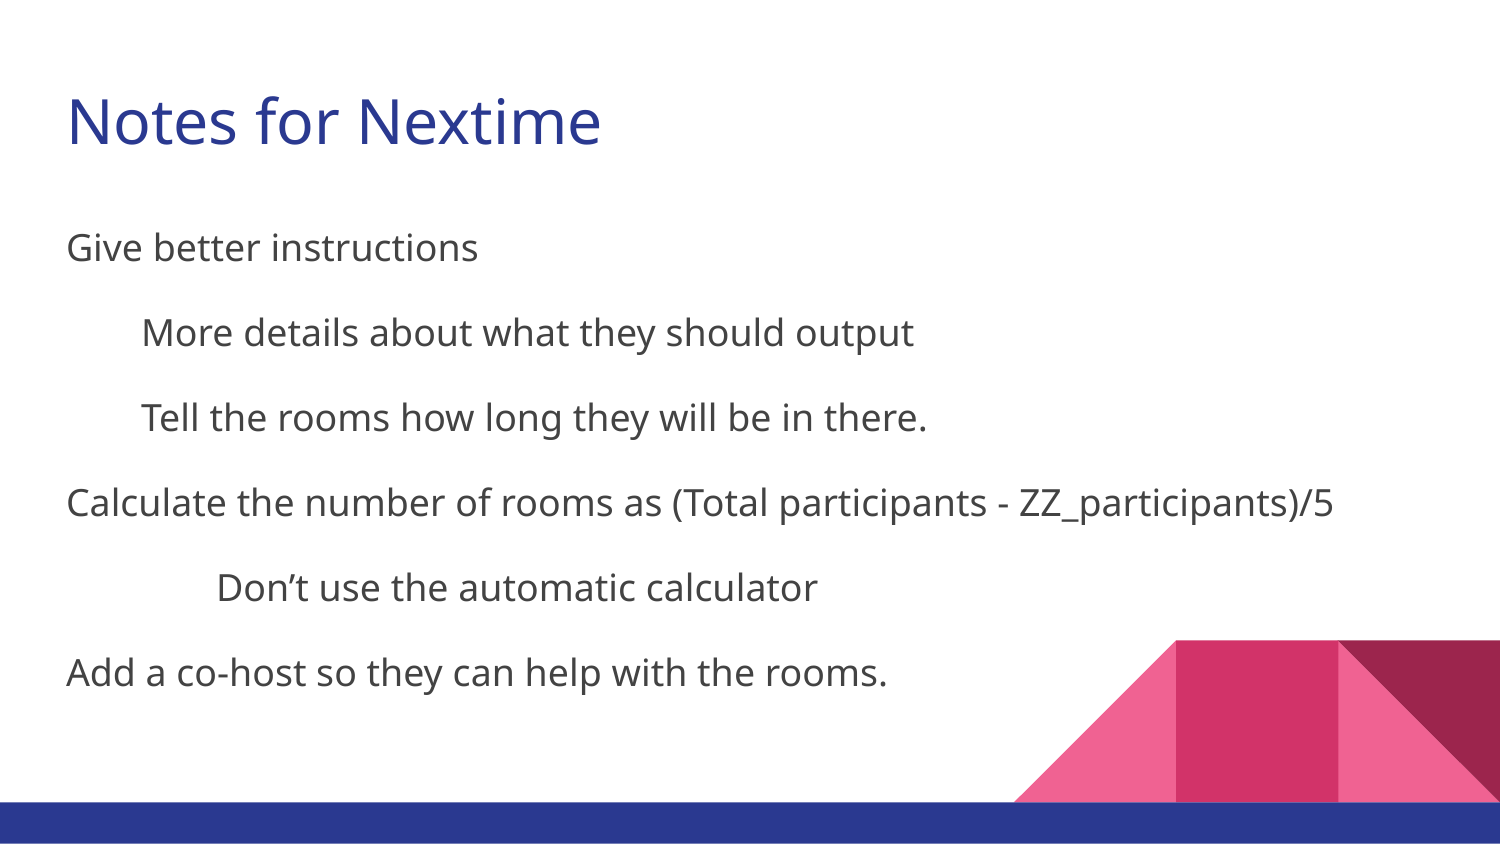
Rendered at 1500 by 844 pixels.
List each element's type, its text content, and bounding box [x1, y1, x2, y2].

list Give better instructions More details about what they should output Tell the rooms how long they will be in there. Calculate the number of rooms as (Total participants - ZZ_participants)/5 Don’t use the automatic calculator Add a co-host so they can help with the rooms. [51, 201, 1449, 750]
title Notes for Nextime [51, 67, 1449, 167]
